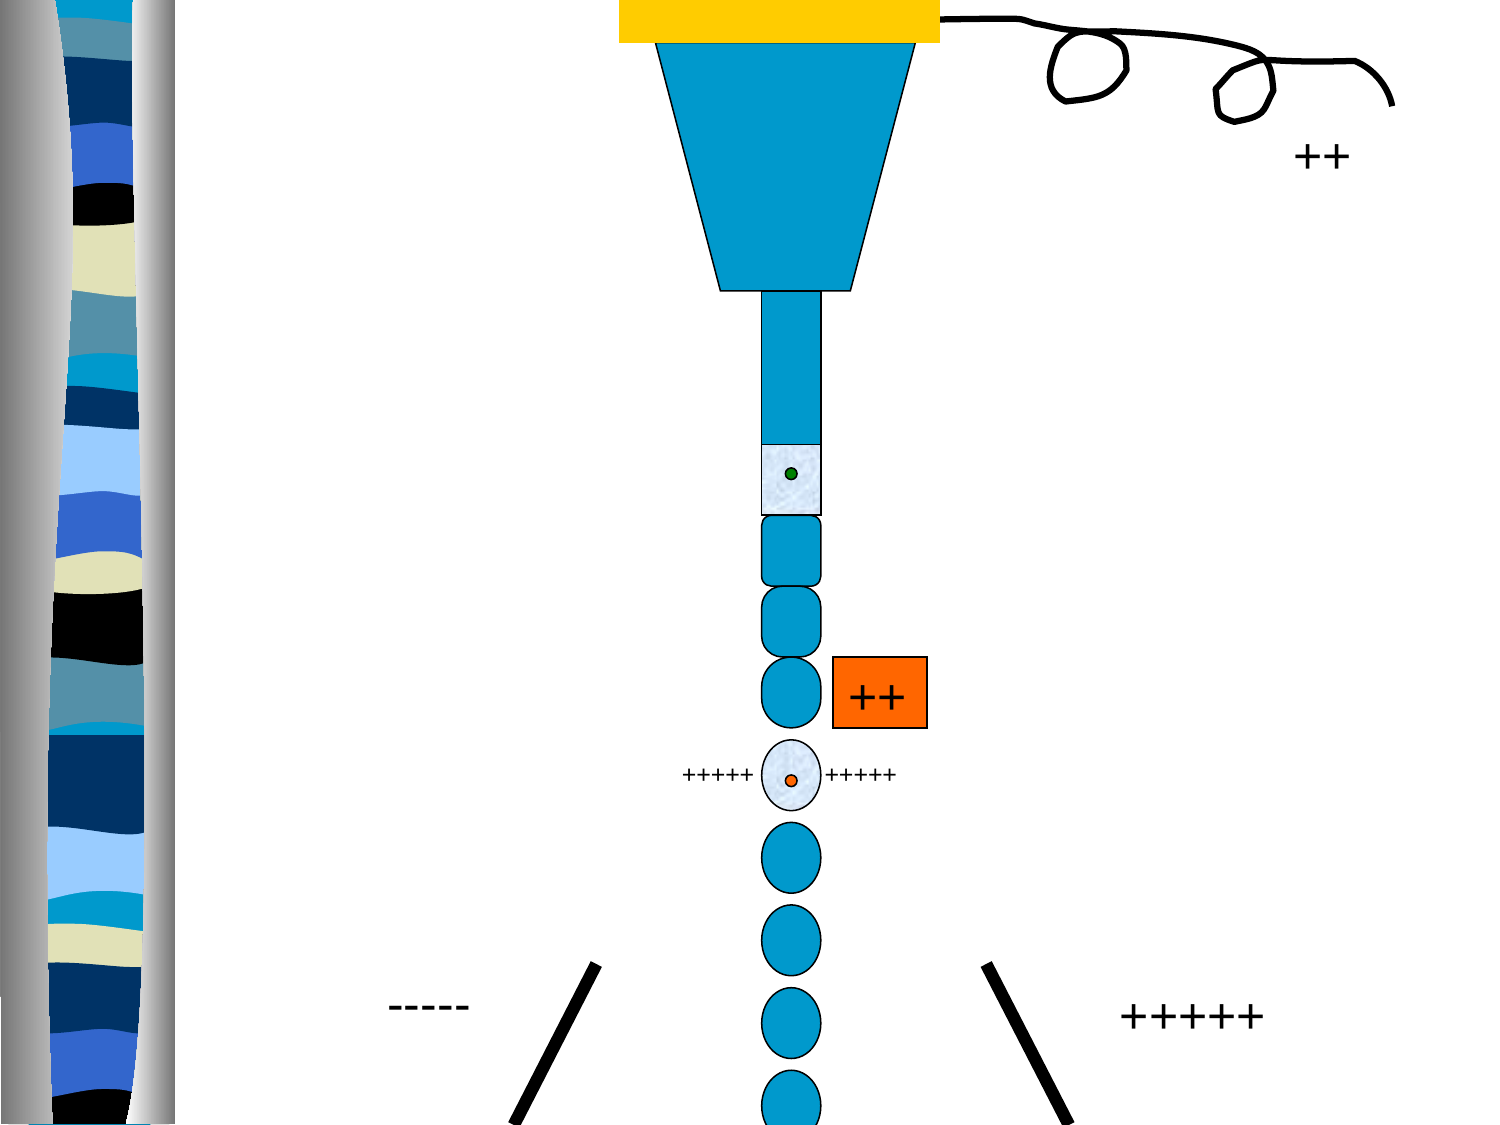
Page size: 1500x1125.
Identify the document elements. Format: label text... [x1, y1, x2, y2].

text_box [761, 904, 821, 976]
text_box [620, 0, 939, 43]
text_box [761, 586, 821, 657]
text_box [761, 1070, 821, 1125]
text_box +++++ [809, 751, 913, 797]
text_box +++++ [1105, 976, 1282, 1051]
text_box [785, 467, 798, 480]
text_box ++ [833, 656, 922, 732]
text_box [922, 657, 927, 728]
text_box ++ [1278, 116, 1368, 192]
text_box +++++ [667, 751, 771, 797]
text_box [761, 444, 821, 516]
text_box [761, 657, 821, 728]
text_box [761, 987, 821, 1059]
text_box [761, 291, 821, 444]
text_box [655, 43, 916, 291]
text_box [761, 822, 821, 894]
text_box [767, 739, 815, 811]
text_box [761, 515, 821, 587]
text_box [939, 18, 1393, 122]
text_box [785, 774, 798, 787]
text_box ----- [372, 964, 486, 1039]
